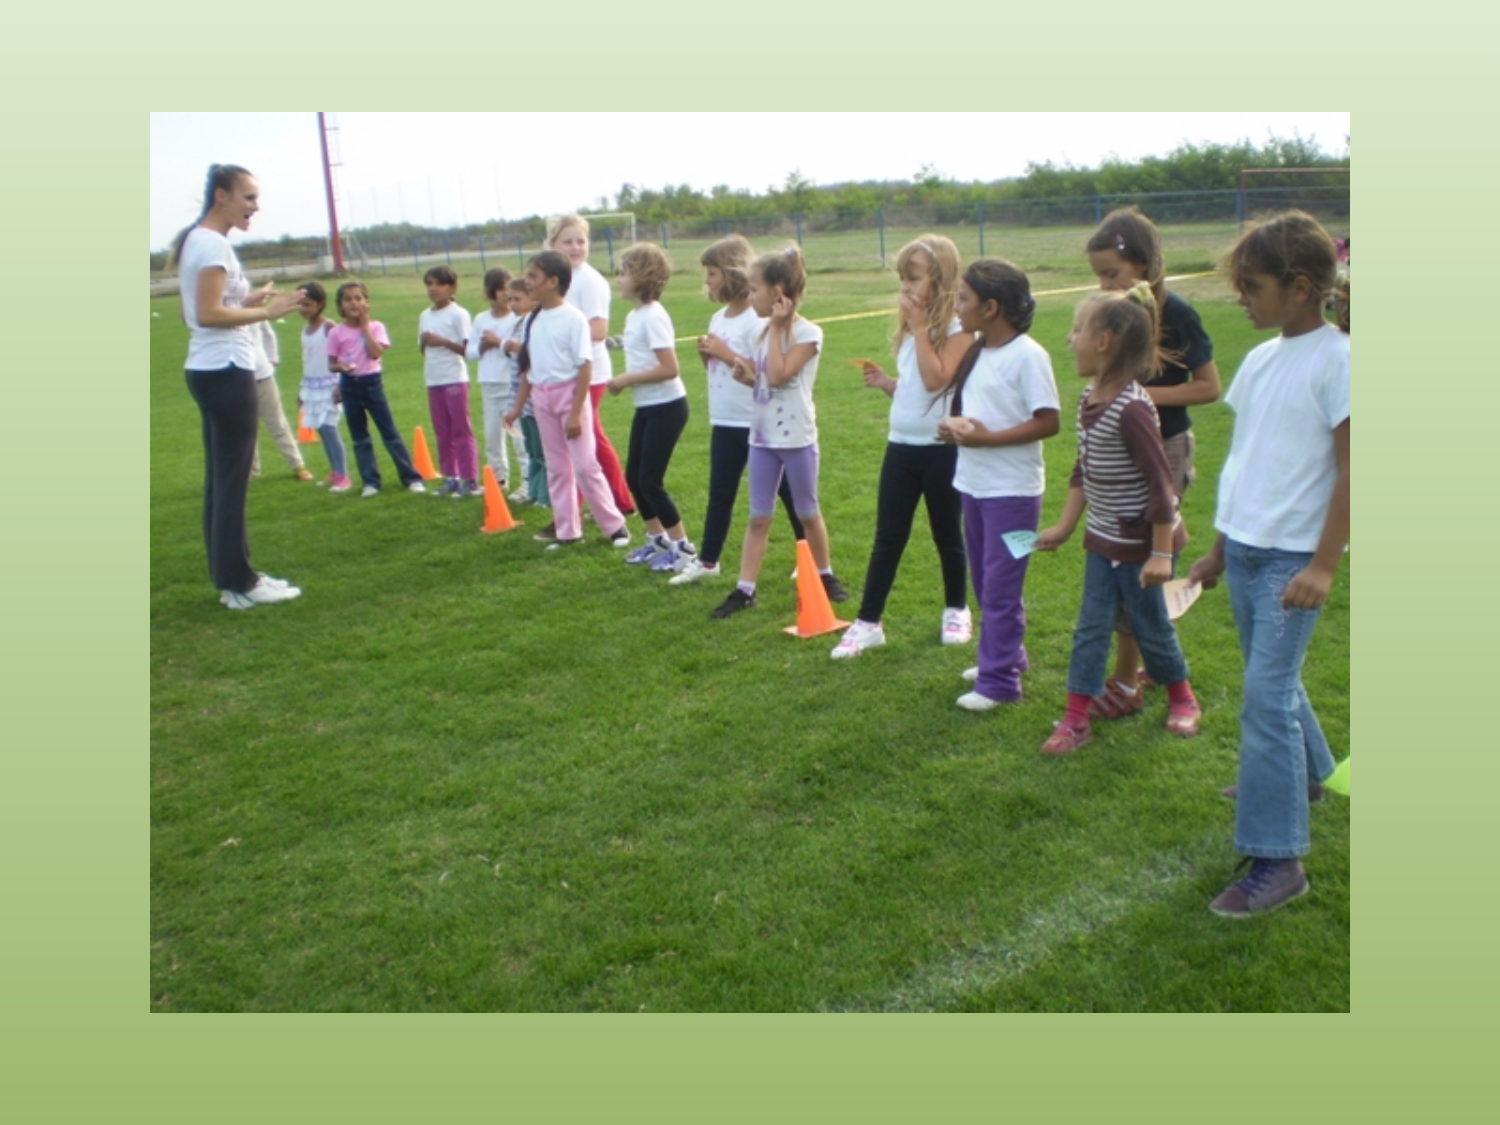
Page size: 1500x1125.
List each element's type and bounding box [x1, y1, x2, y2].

picture [149, 112, 1351, 1013]
